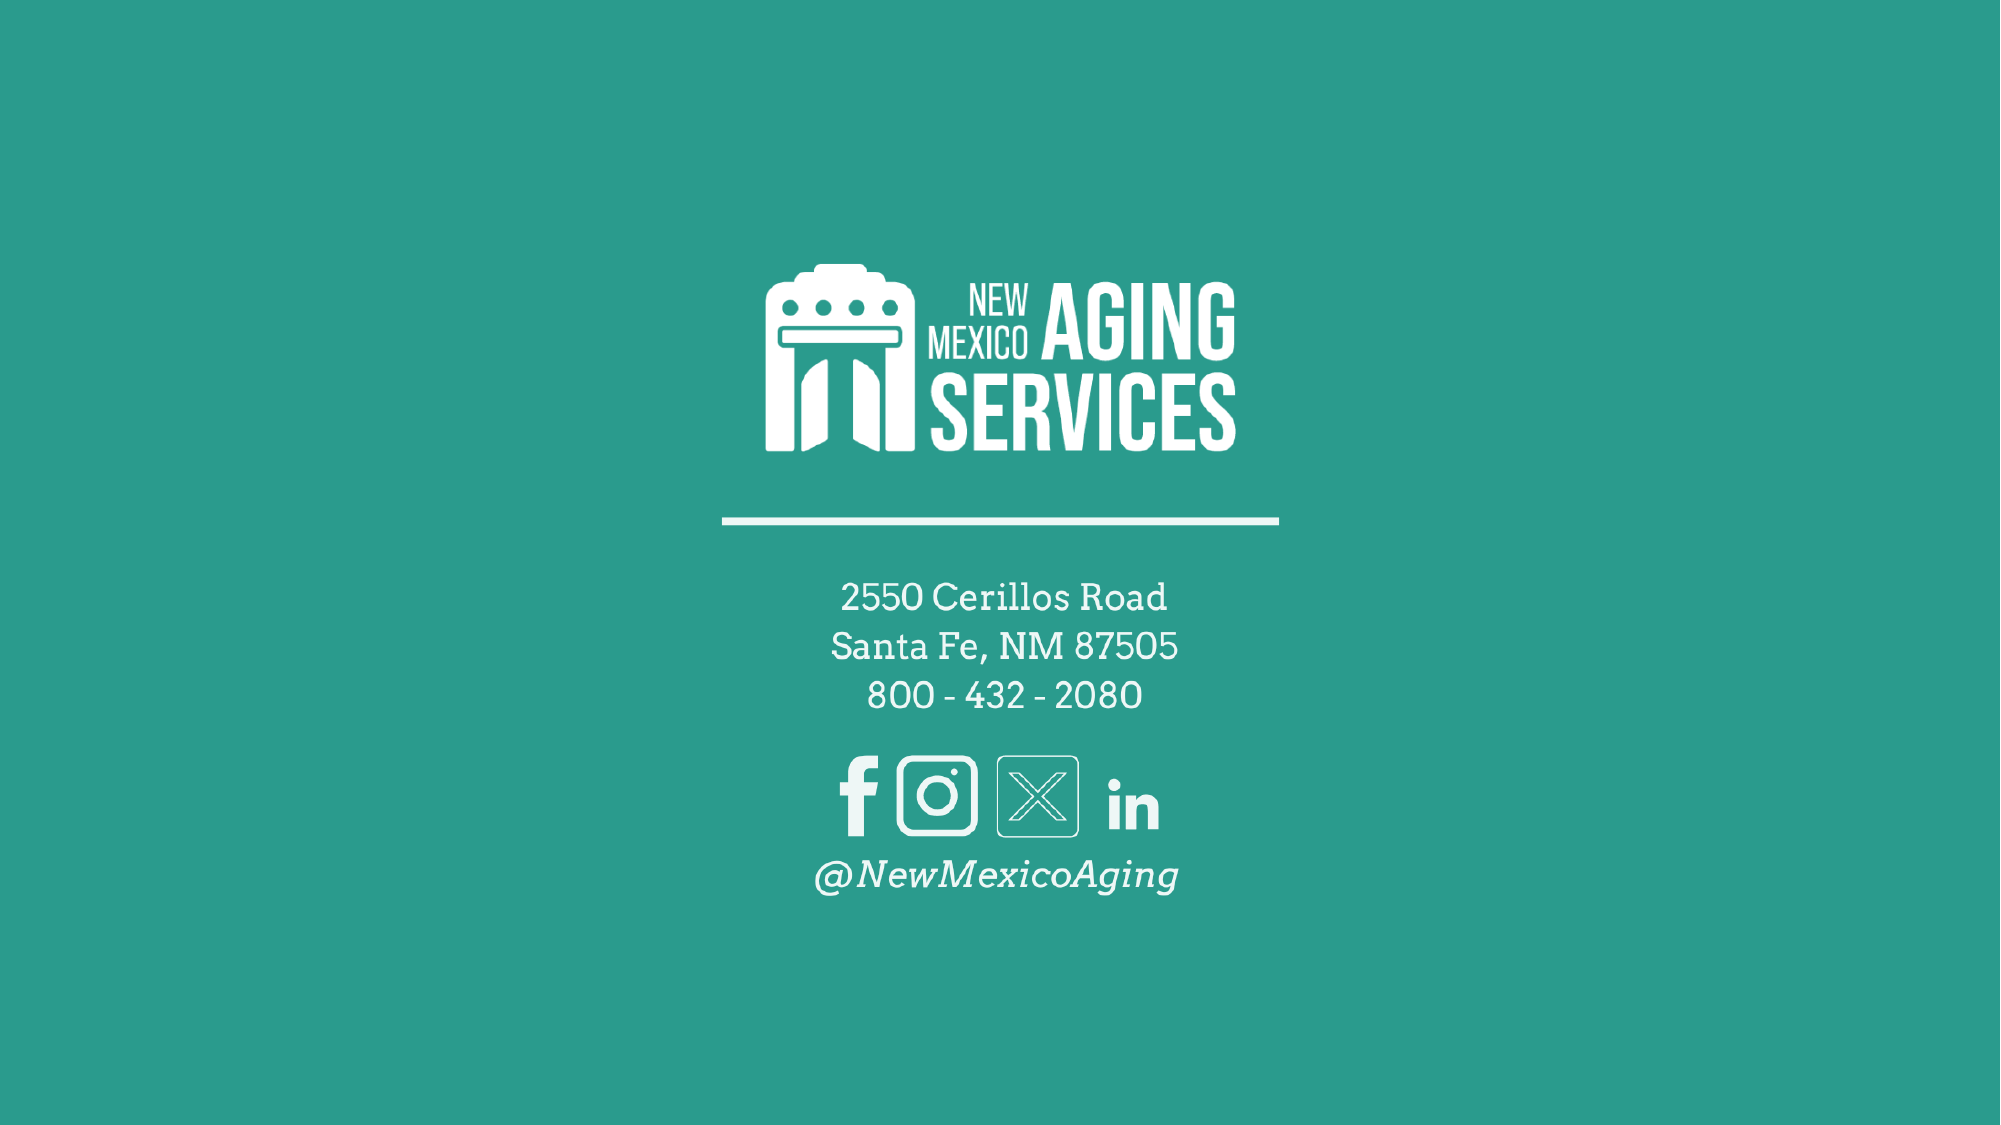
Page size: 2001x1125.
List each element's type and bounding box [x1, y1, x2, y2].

picture [348, 170, 1652, 955]
